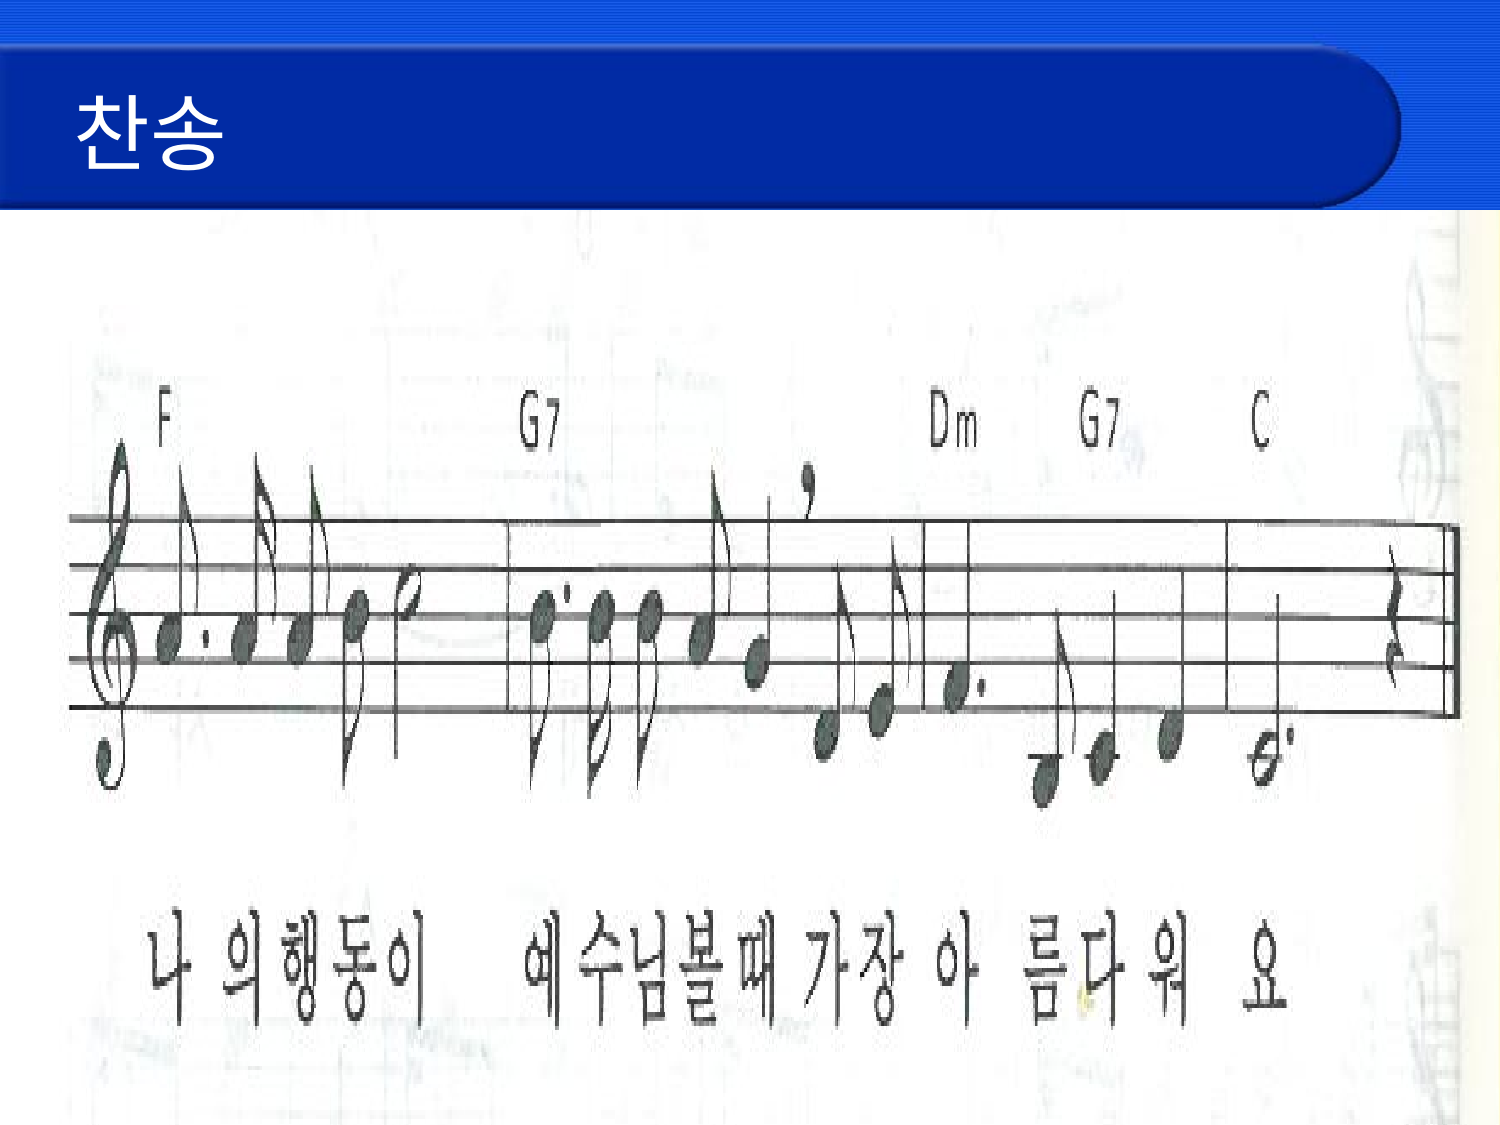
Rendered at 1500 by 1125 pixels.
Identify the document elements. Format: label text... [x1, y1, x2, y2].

picture [0, 210, 1500, 1125]
picture [0, 0, 1500, 208]
title 찬송 [0, 49, 1451, 208]
